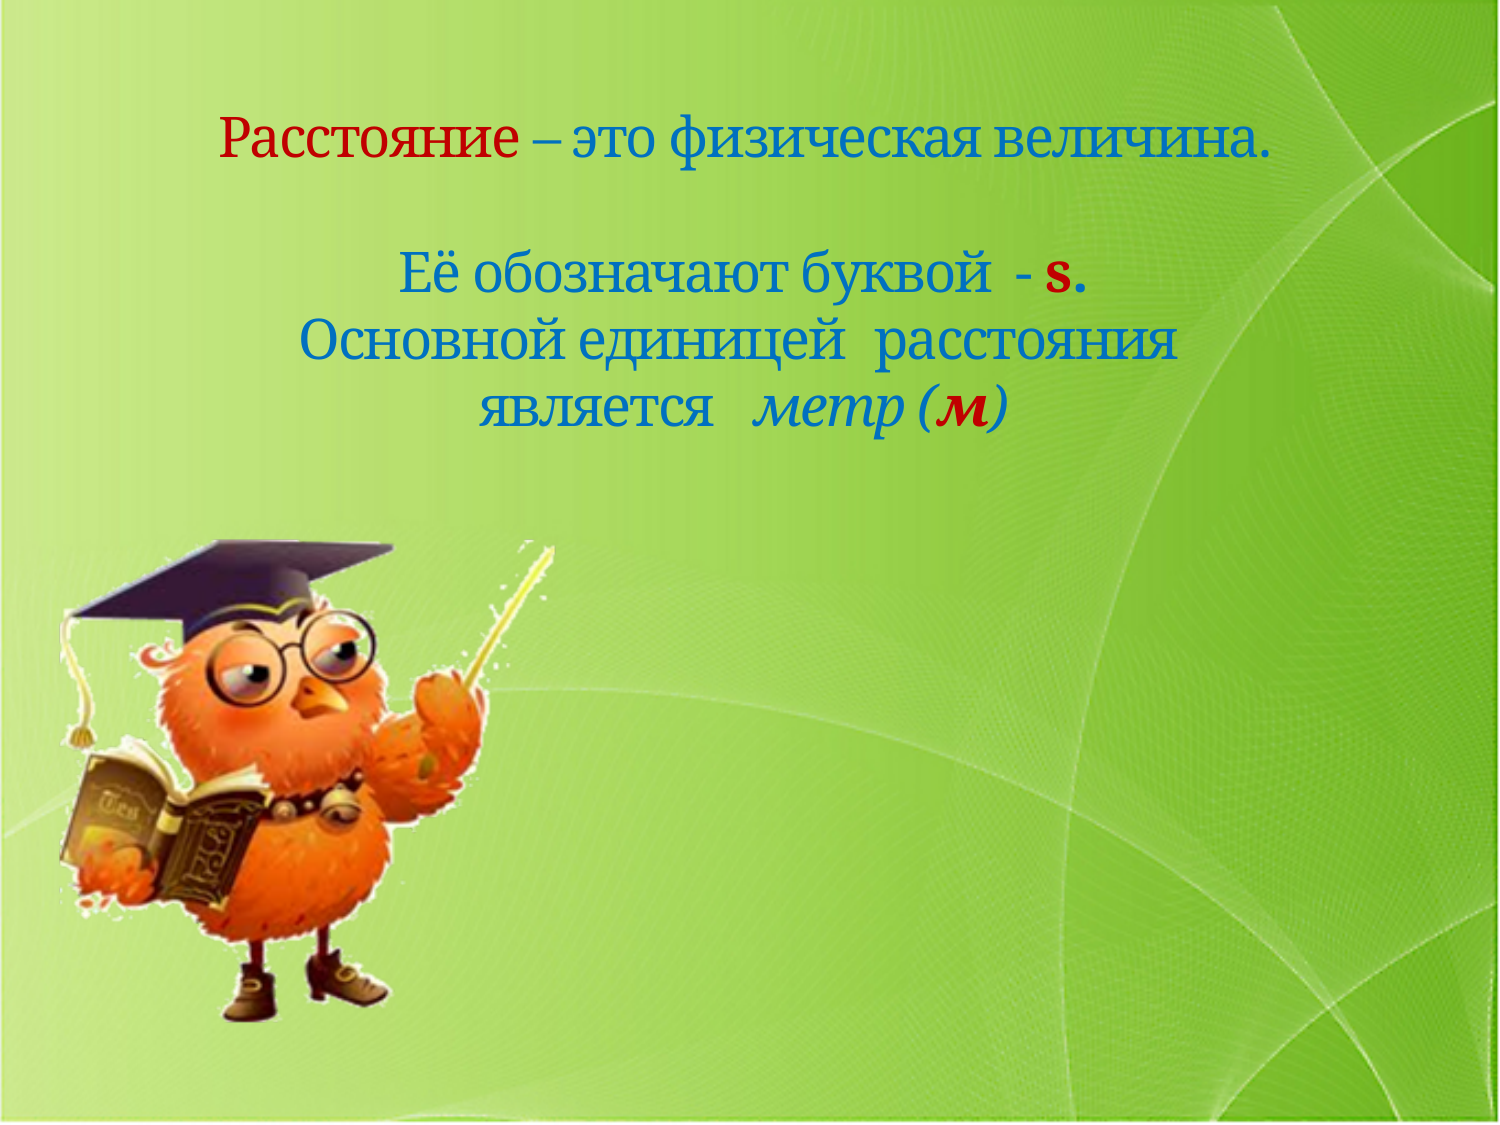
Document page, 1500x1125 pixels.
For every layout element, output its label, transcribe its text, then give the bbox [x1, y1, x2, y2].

picture [0, 0, 1500, 1125]
title Расстояние – это физическая величина. Её обозначают буквой - s. Основной единицей расстояния является метр (м) [199, 93, 1290, 446]
